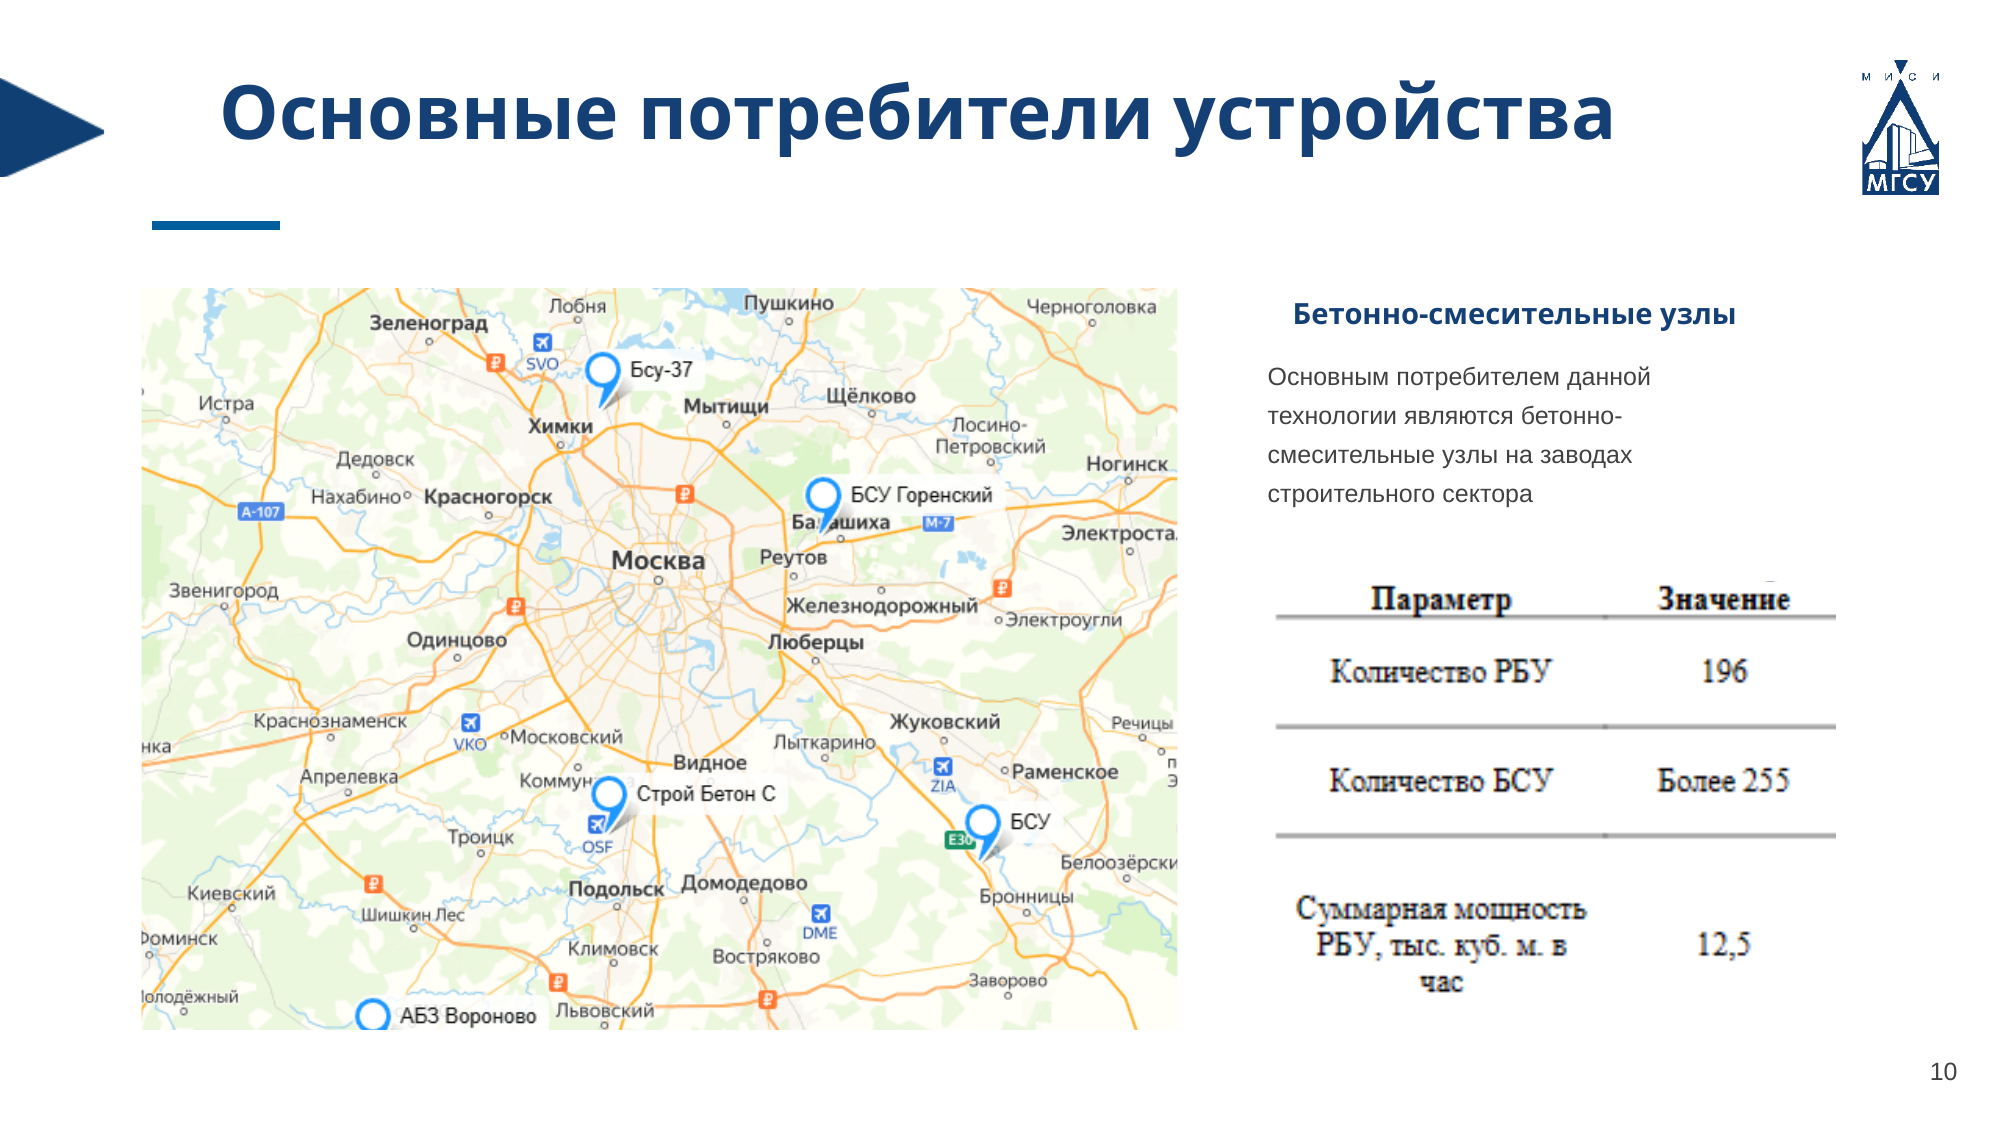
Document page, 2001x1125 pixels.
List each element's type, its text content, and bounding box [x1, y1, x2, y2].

text_box Бетонно-смесительные узлы [1278, 288, 1752, 338]
picture [1217, 581, 1836, 1068]
picture [141, 288, 1178, 1030]
text_box Основные потребители устройства [204, 56, 1633, 162]
text_box Основным потребителем данной технологии являются бетонно-смесительные узлы на заводах строительного сектора [1252, 344, 1775, 515]
picture [1862, 60, 1944, 195]
